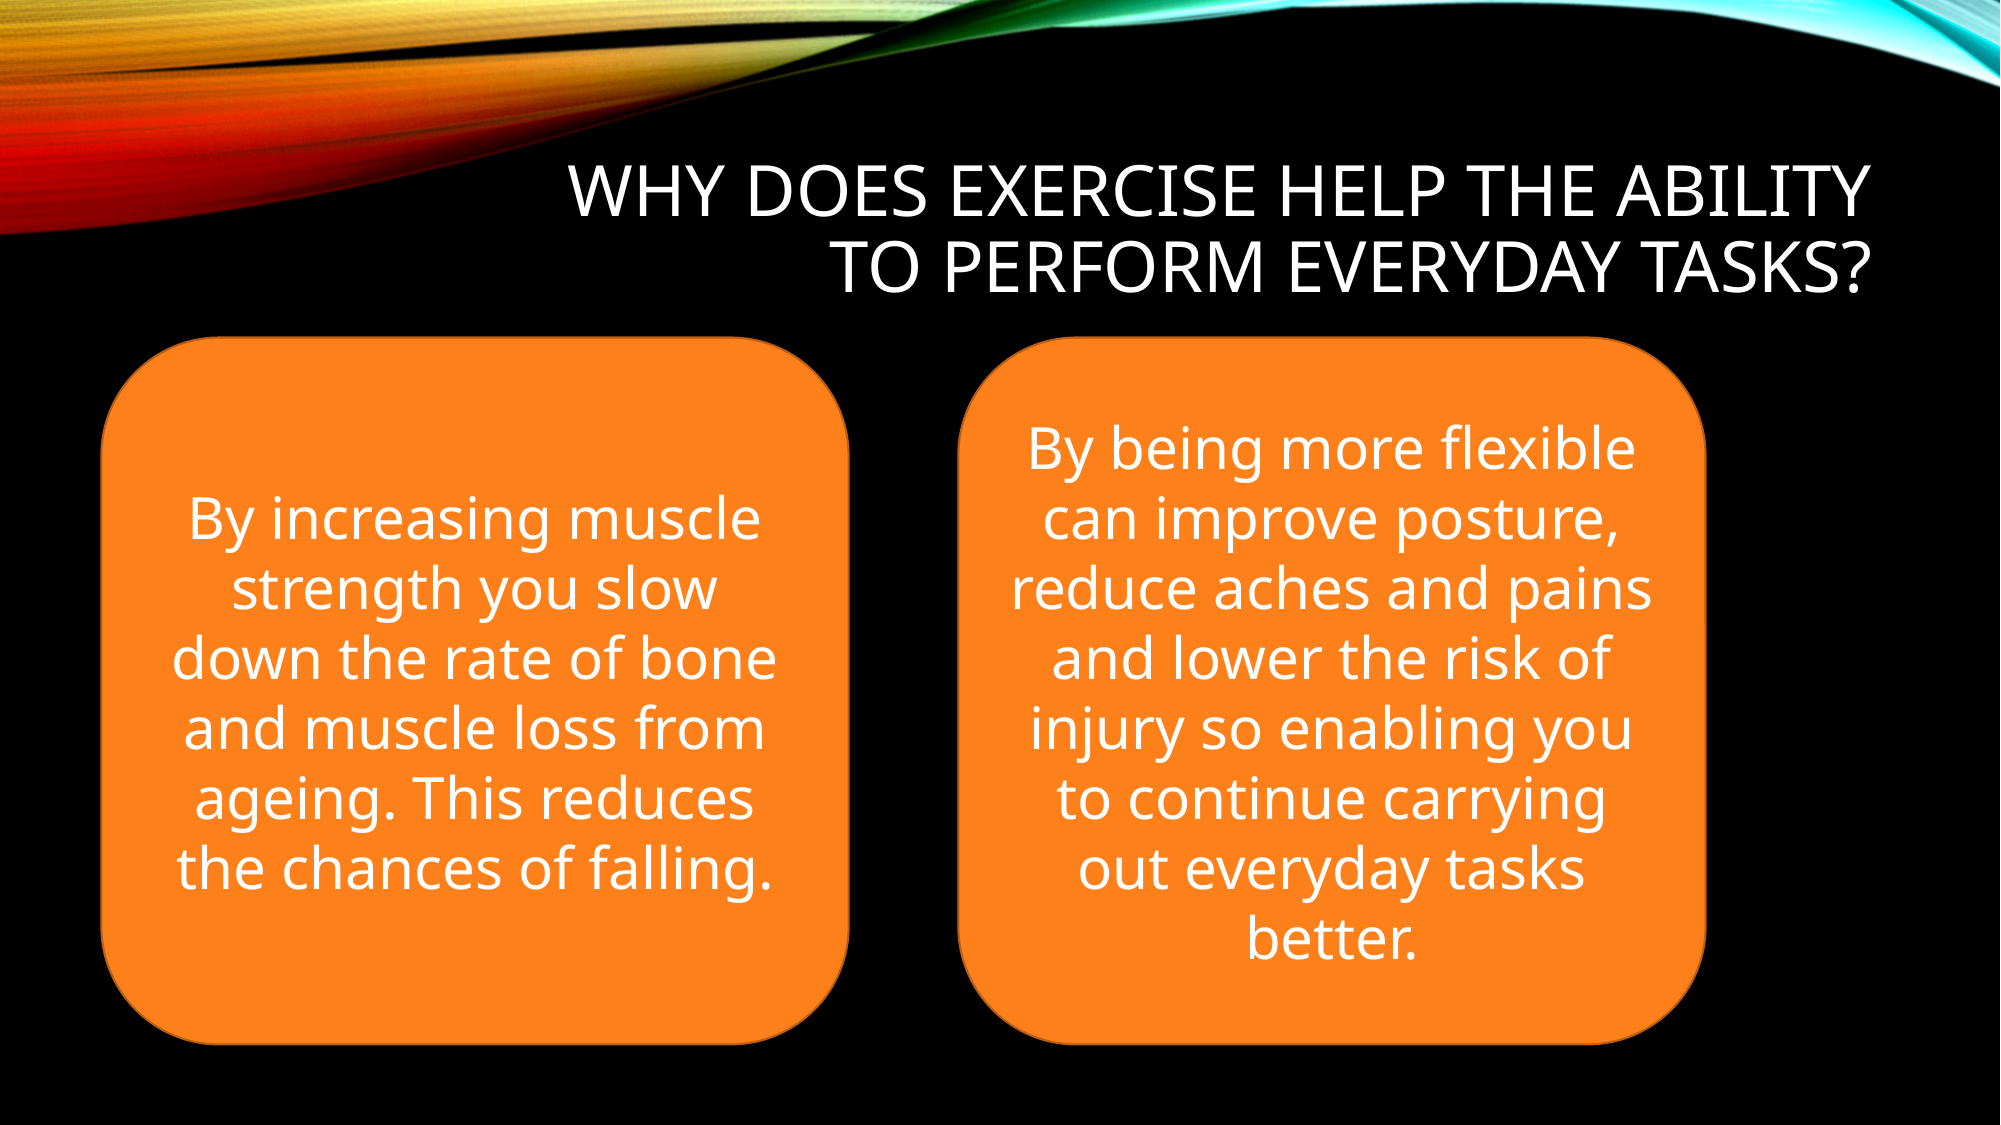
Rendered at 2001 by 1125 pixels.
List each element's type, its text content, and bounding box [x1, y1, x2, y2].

text_box By being more flexible can improve posture, reduce aches and pains and lower the risk of injury so enabling you to continue carrying out everyday tasks better. [957, 336, 1707, 1046]
text_box By increasing muscle strength you slow down the rate of bone and muscle loss from ageing. This reduces the chances of falling. [100, 336, 850, 1046]
picture [0, 0, 2000, 237]
title Why does exercise help the ability to perform everyday tasks? [474, 125, 1888, 338]
